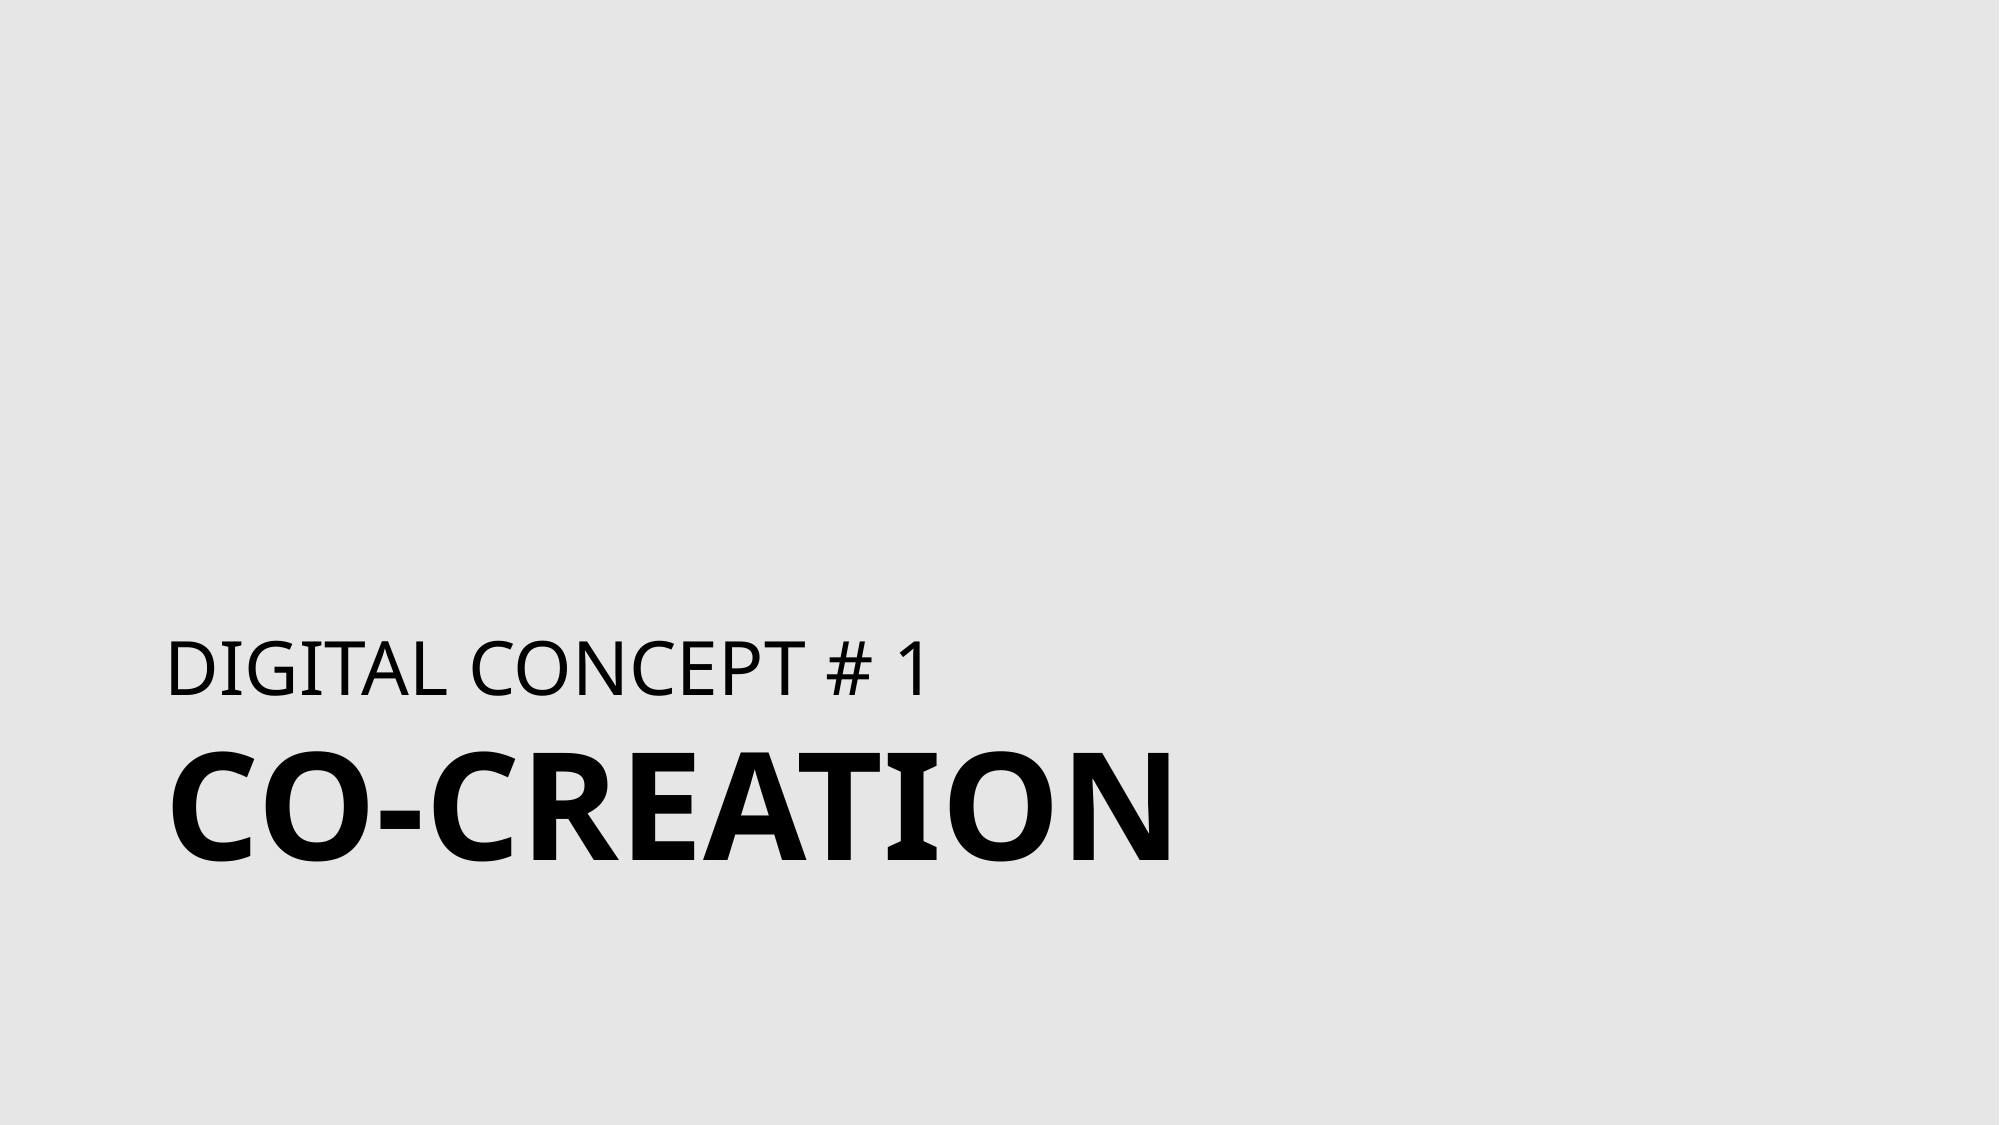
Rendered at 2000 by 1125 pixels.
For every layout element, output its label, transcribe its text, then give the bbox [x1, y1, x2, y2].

title DIGITAL CONCEPT # 1 CO-CREATION [149, 612, 1850, 854]
